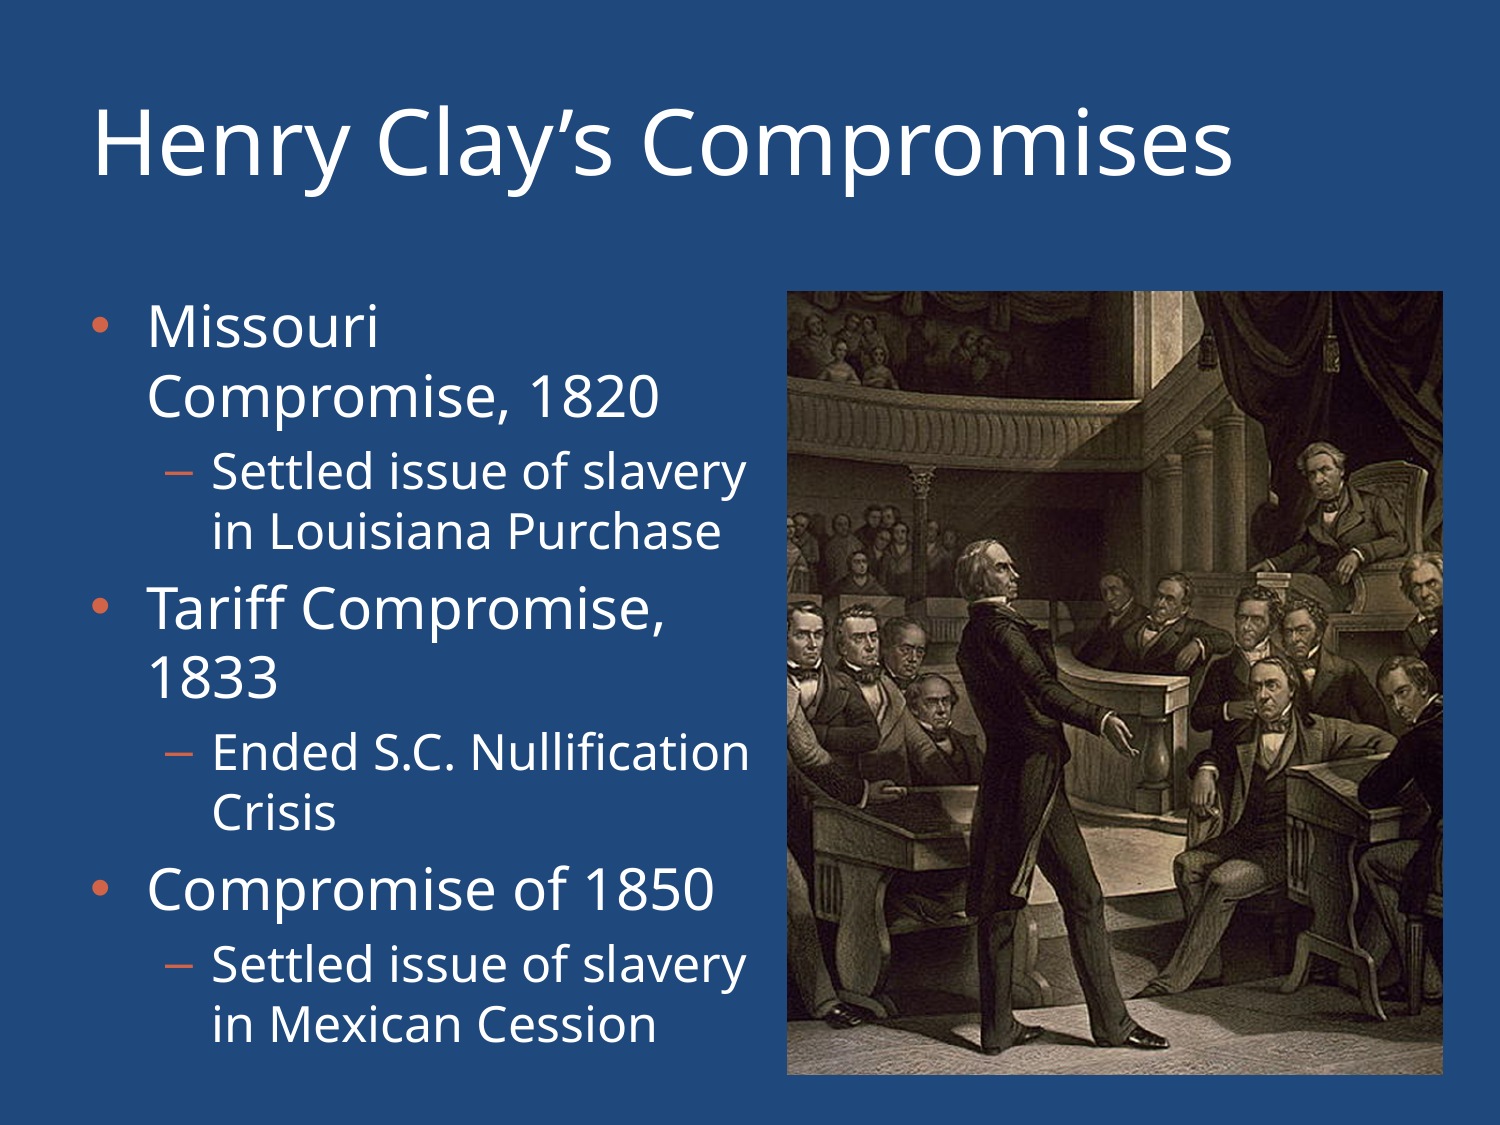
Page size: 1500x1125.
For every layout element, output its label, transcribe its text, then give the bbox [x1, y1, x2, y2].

title Henry Clay’s Compromises [75, 45, 1425, 233]
picture [787, 291, 1443, 1076]
list Missouri Compromise, 1820 Settled issue of slavery in Louisiana Purchase Tariff Compromise, 1833 Ended S.C. Nullification Crisis Compromise of 1850 Settled issue of slavery in Mexican Cession [75, 281, 775, 1088]
